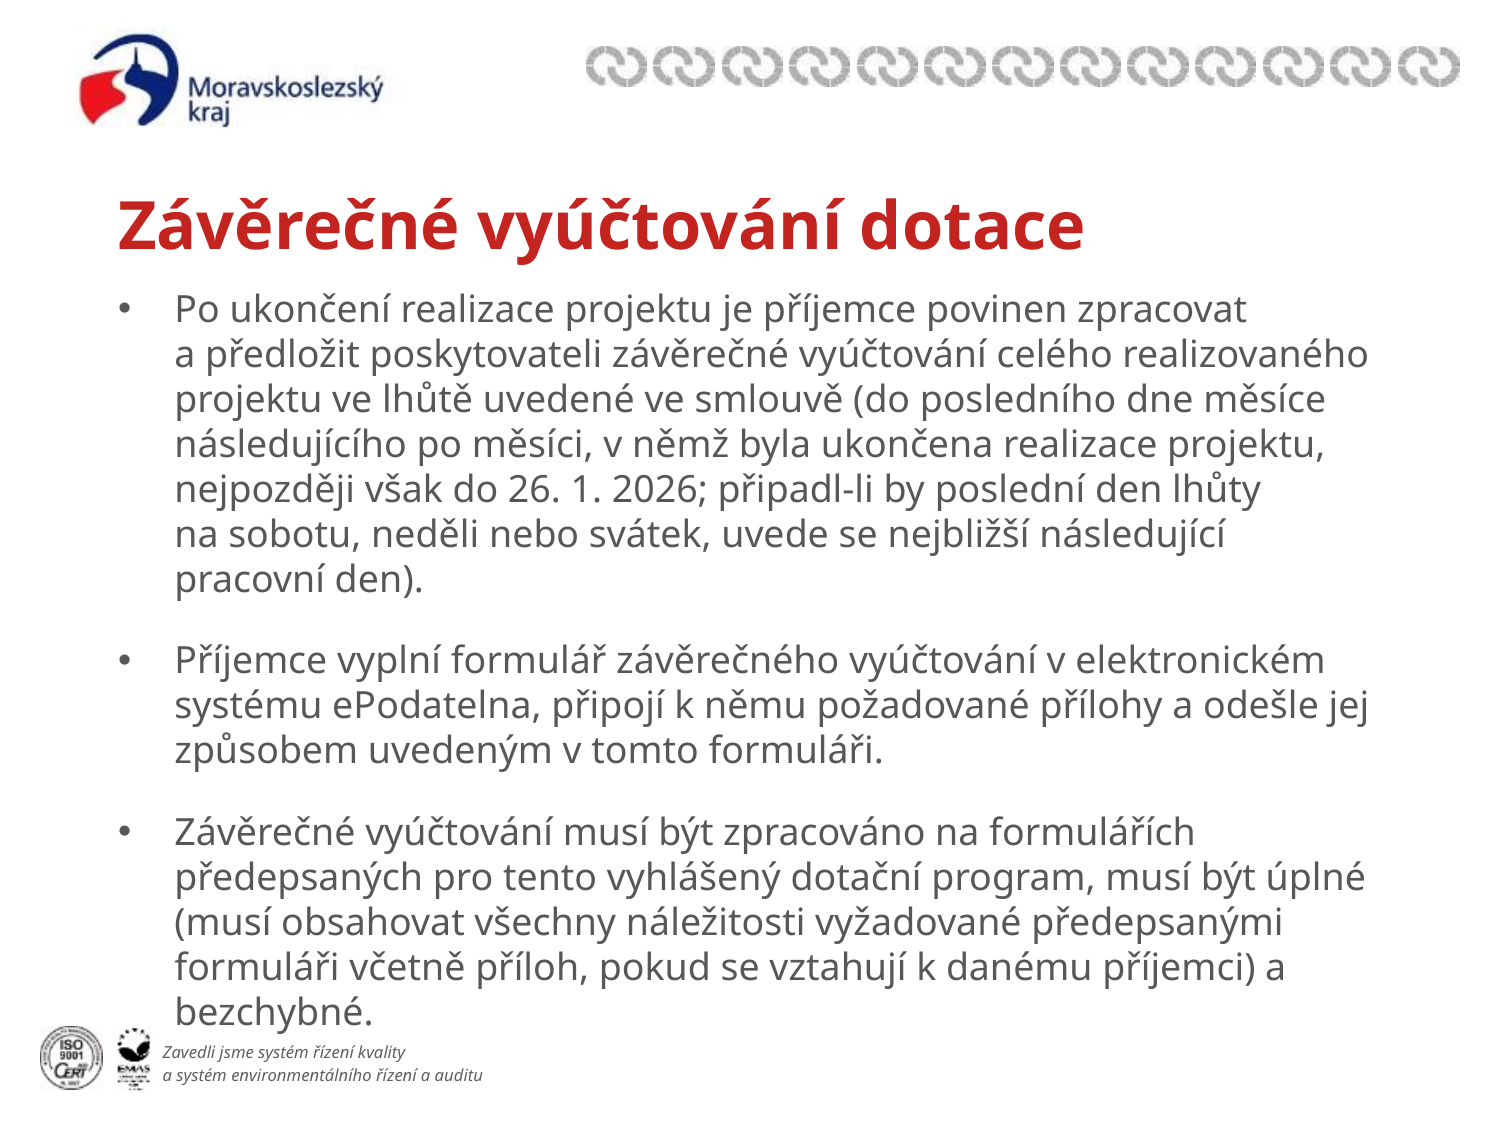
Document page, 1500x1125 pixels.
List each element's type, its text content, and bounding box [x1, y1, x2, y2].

picture [857, 46, 918, 87]
picture [1330, 46, 1391, 87]
picture [722, 46, 783, 87]
picture [924, 46, 986, 87]
list Po ukončení realizace projektu je příjemce povinen zpracovat a předložit poskytovateli závěrečné vyúčtování celého realizovaného projektu ve lhůtě uvedené ve smlouvě (do posledního dne měsíce následujícího po měsíci, v němž byla ukončena realizace projektu, nejpozději však do 26. 1. 2026; připadl-li by poslední den lhůty na sobotu, neděli nebo svátek, uvede se nejbližší následující pracovní den). Příjemce vyplní formulář závěrečného vyúčtování v elektronickém systému ePodatelna, připojí k němu požadované přílohy a odešle jej způsobem uvedeným v tomto formuláři. Závěrečné vyúčtování musí být zpracováno na formulářích předepsaných pro tento vyhlášený dotační program, musí být úplné (musí obsahovat všechny náležitosti vyžadované předepsanými formuláři včetně příloh, pokud se vztahují k danému příjemci) a bezchybné. [103, 278, 1397, 1024]
picture [1195, 46, 1256, 87]
picture [1060, 46, 1121, 87]
picture [53, 27, 408, 146]
picture [992, 46, 1054, 87]
picture [40, 1026, 103, 1090]
picture [115, 1027, 153, 1092]
picture [1263, 46, 1324, 87]
picture [1398, 46, 1460, 87]
picture [789, 46, 850, 87]
picture [1127, 46, 1189, 87]
title Závěrečné vyúčtování dotace [103, 168, 1397, 278]
picture [653, 46, 715, 87]
picture [586, 46, 647, 87]
